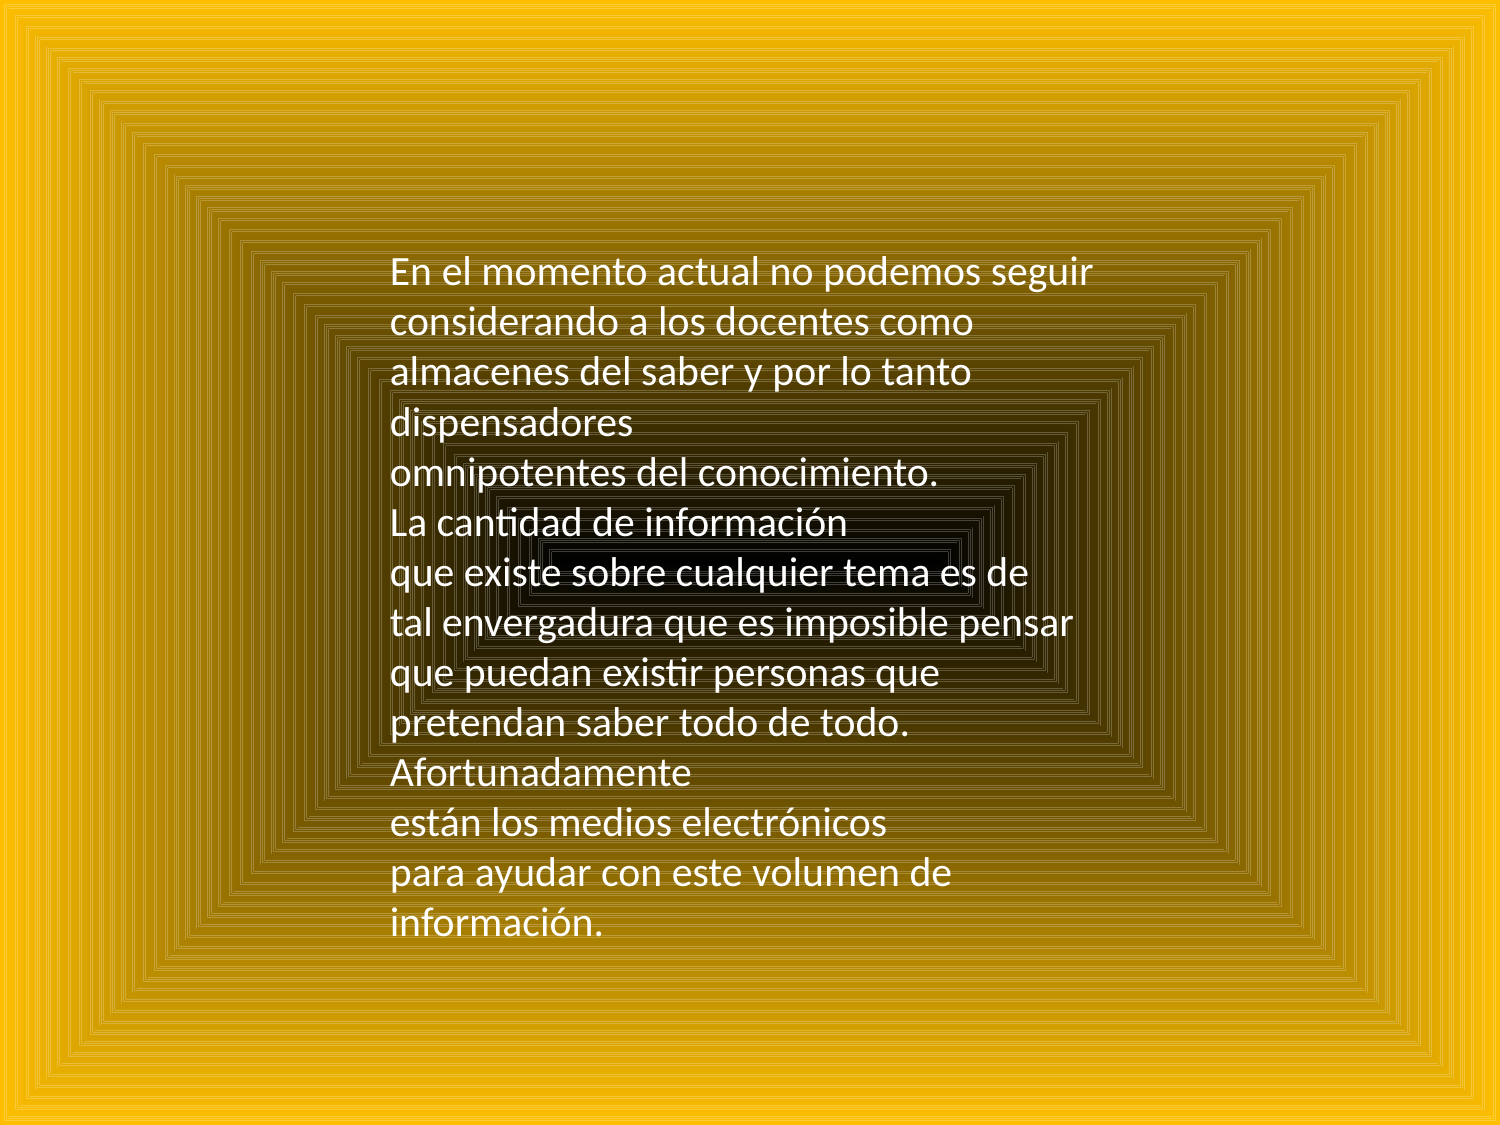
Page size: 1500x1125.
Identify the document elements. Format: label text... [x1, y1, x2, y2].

text_box En el momento actual no podemos seguir considerando a los docentes como almacenes del saber y por lo tanto dispensadores omnipotentes del conocimiento. La cantidad de información que existe sobre cualquier tema es de tal envergadura que es imposible pensar que puedan existir personas que pretendan saber todo de todo. Afortunadamente están los medios electrónicos para ayudar con este volumen de información. [374, 236, 1125, 952]
